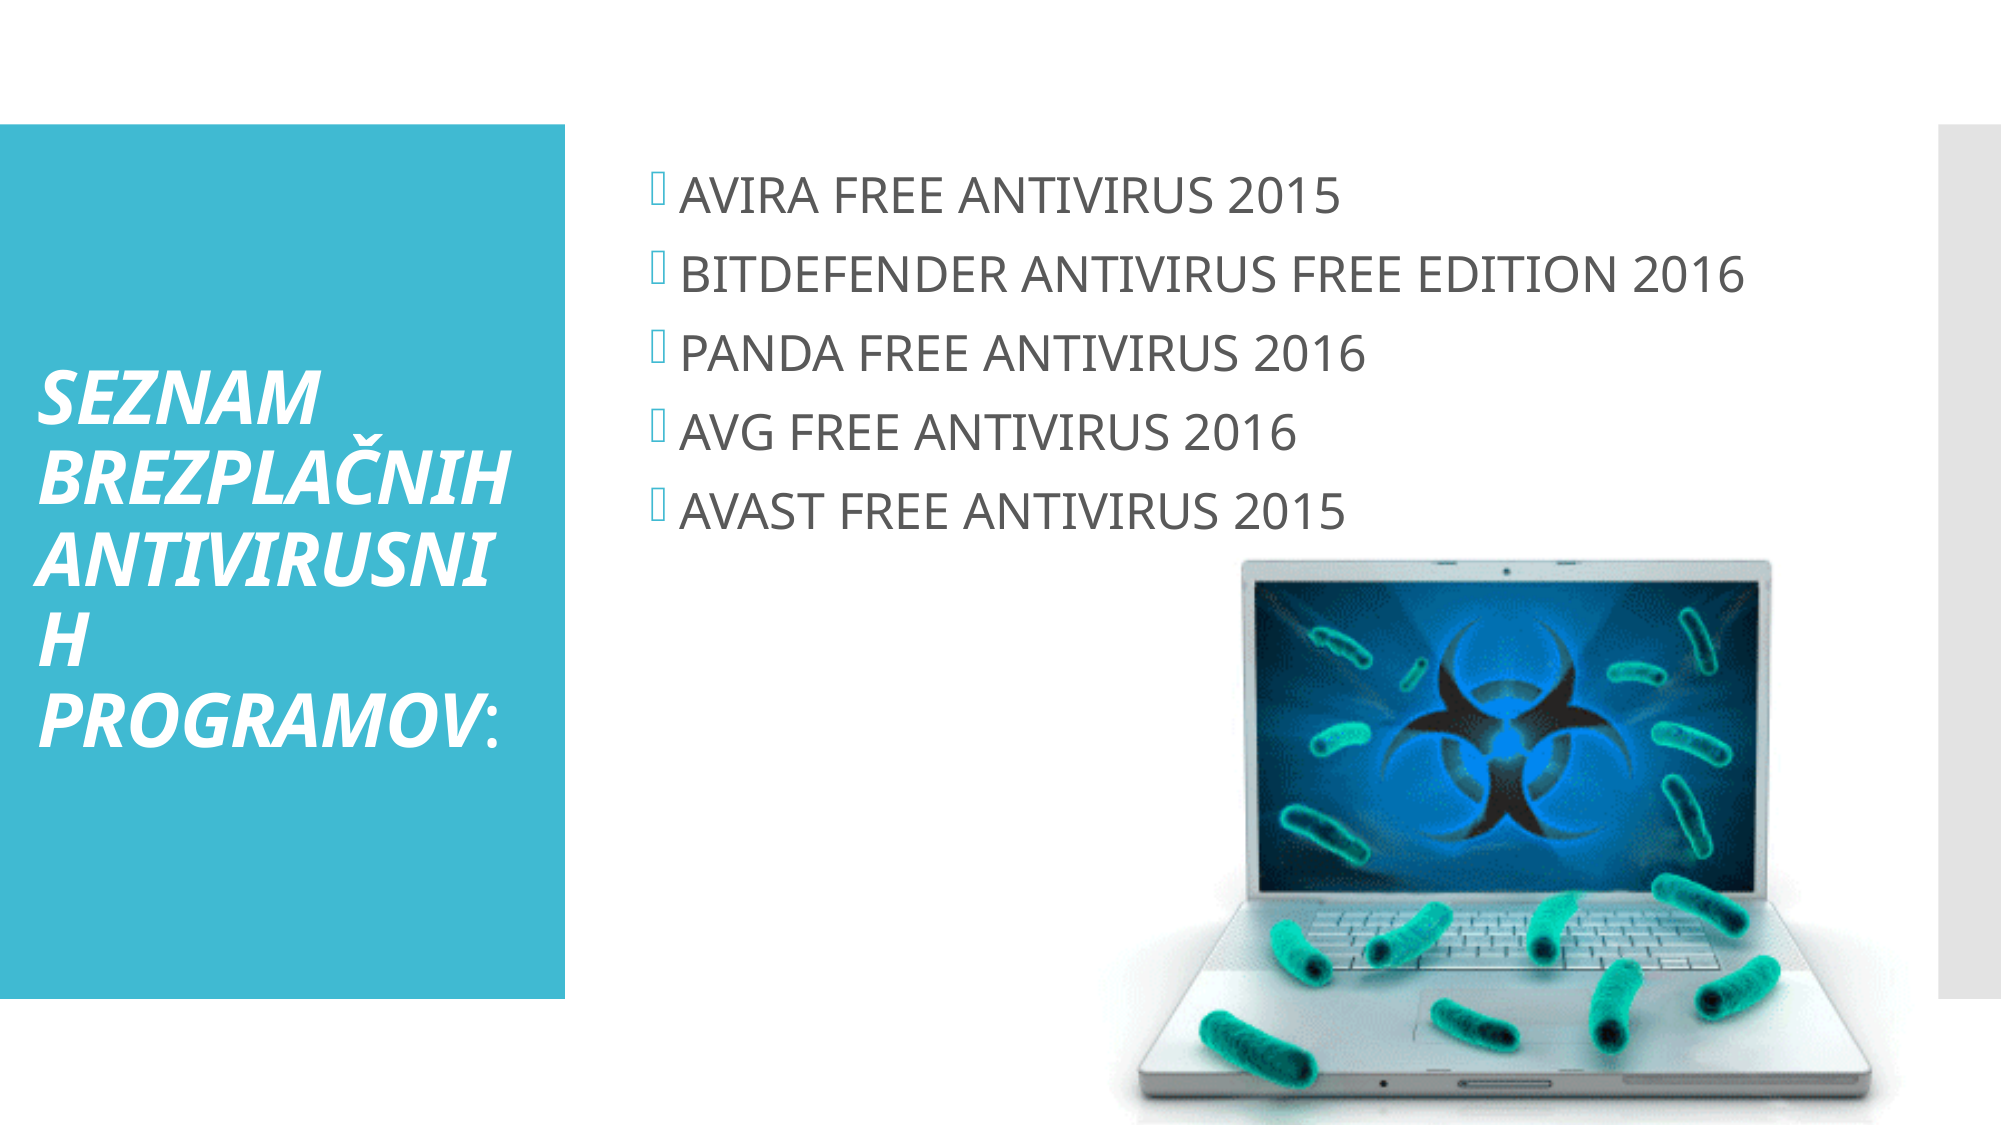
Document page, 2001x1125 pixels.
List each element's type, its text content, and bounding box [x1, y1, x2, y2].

title SEZNAM BREZPLAČNIH ANTIVIRUSNIH PROGRAMOV: [22, 184, 535, 940]
list AVIRA FREE ANTIVIRUS 2015 BITDEFENDER ANTIVIRUS FREE EDITION 2016 PANDA FREE ANTIVIRUS 2016 AVG FREE ANTIVIRUS 2016 AVAST FREE ANTIVIRUS 2015 [634, 141, 1835, 569]
picture [1088, 523, 1936, 1125]
